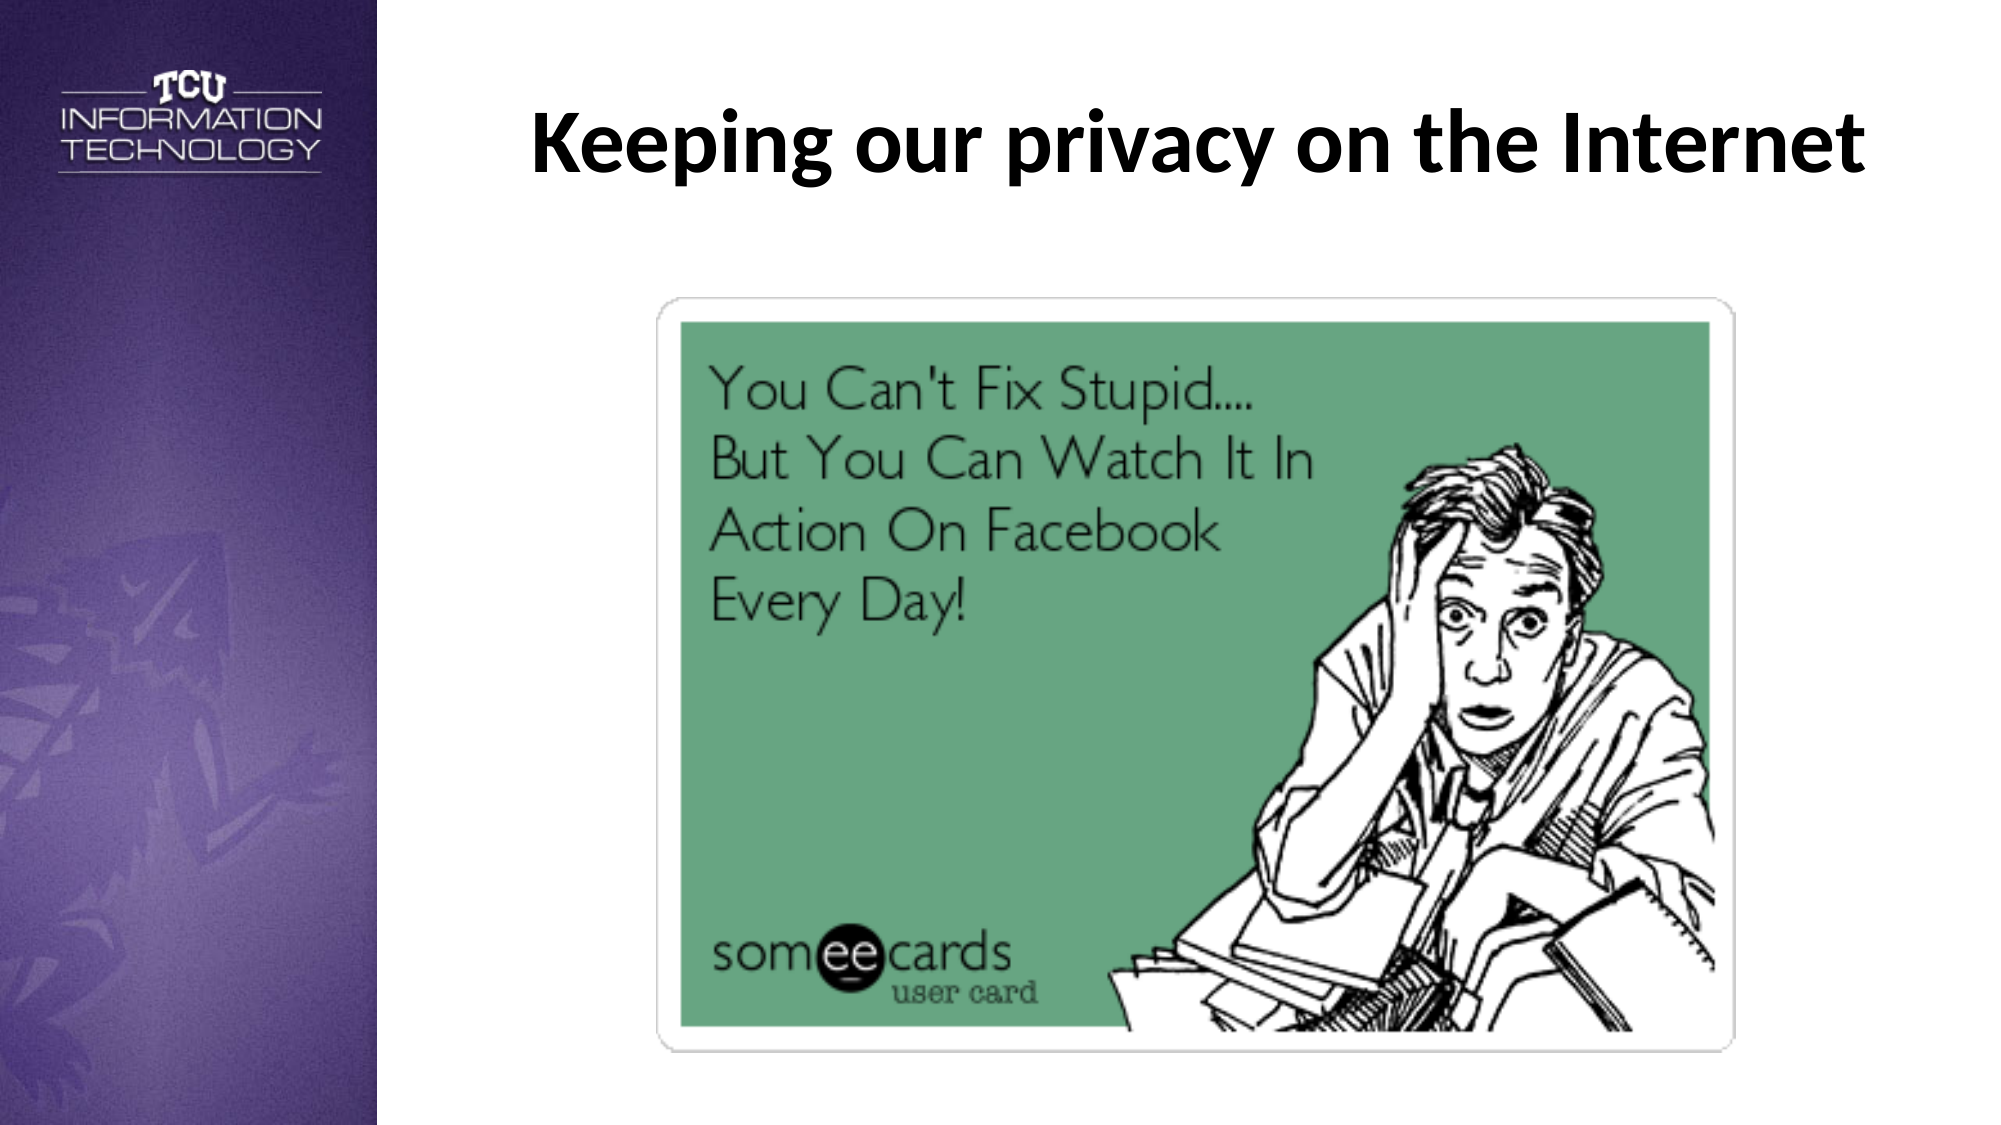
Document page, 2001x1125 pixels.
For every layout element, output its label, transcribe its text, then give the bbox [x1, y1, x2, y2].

list Keeping our privacy on the Internet [515, 86, 1884, 282]
picture [0, 0, 377, 1125]
picture [656, 297, 1736, 1053]
